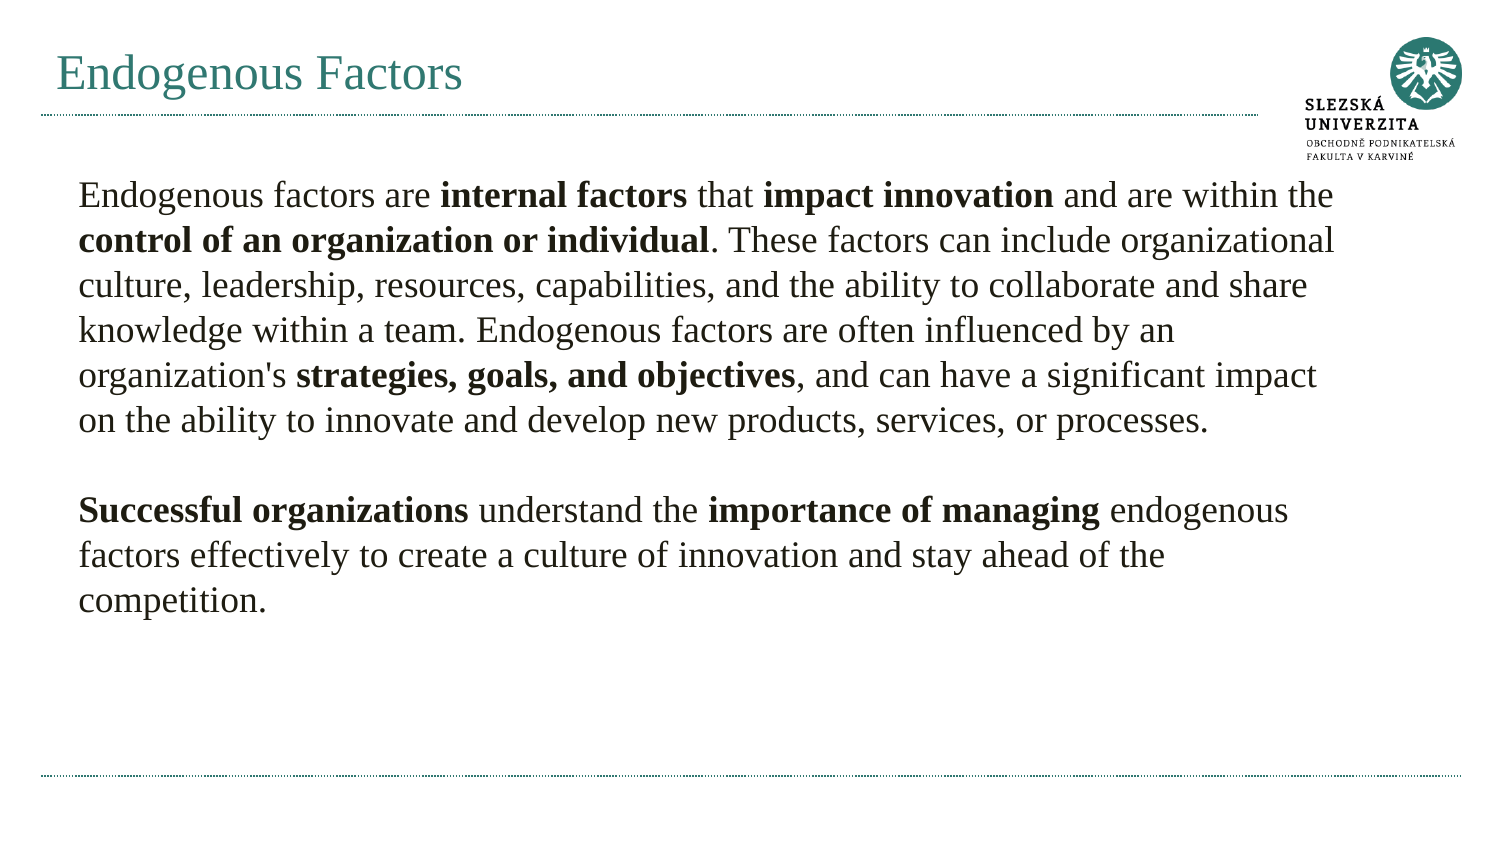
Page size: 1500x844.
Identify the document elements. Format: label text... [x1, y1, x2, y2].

title Endogenous Factors [41, 32, 1159, 116]
text_box Endogenous factors are internal factors that impact innovation and are within the control of an organization or individual. These factors can include organizational culture, leadership, resources, capabilities, and the ability to collaborate and share knowledge within a team. Endogenous factors are often influenced by an organization's strategies, goals, and objectives, and can have a significant impact on the ability to innovate and develop new products, services, or processes. Successful organizations understand the importance of managing endogenous factors effectively to create a culture of innovation and stay ahead of the competition. [63, 162, 1373, 627]
picture [1305, 37, 1462, 160]
